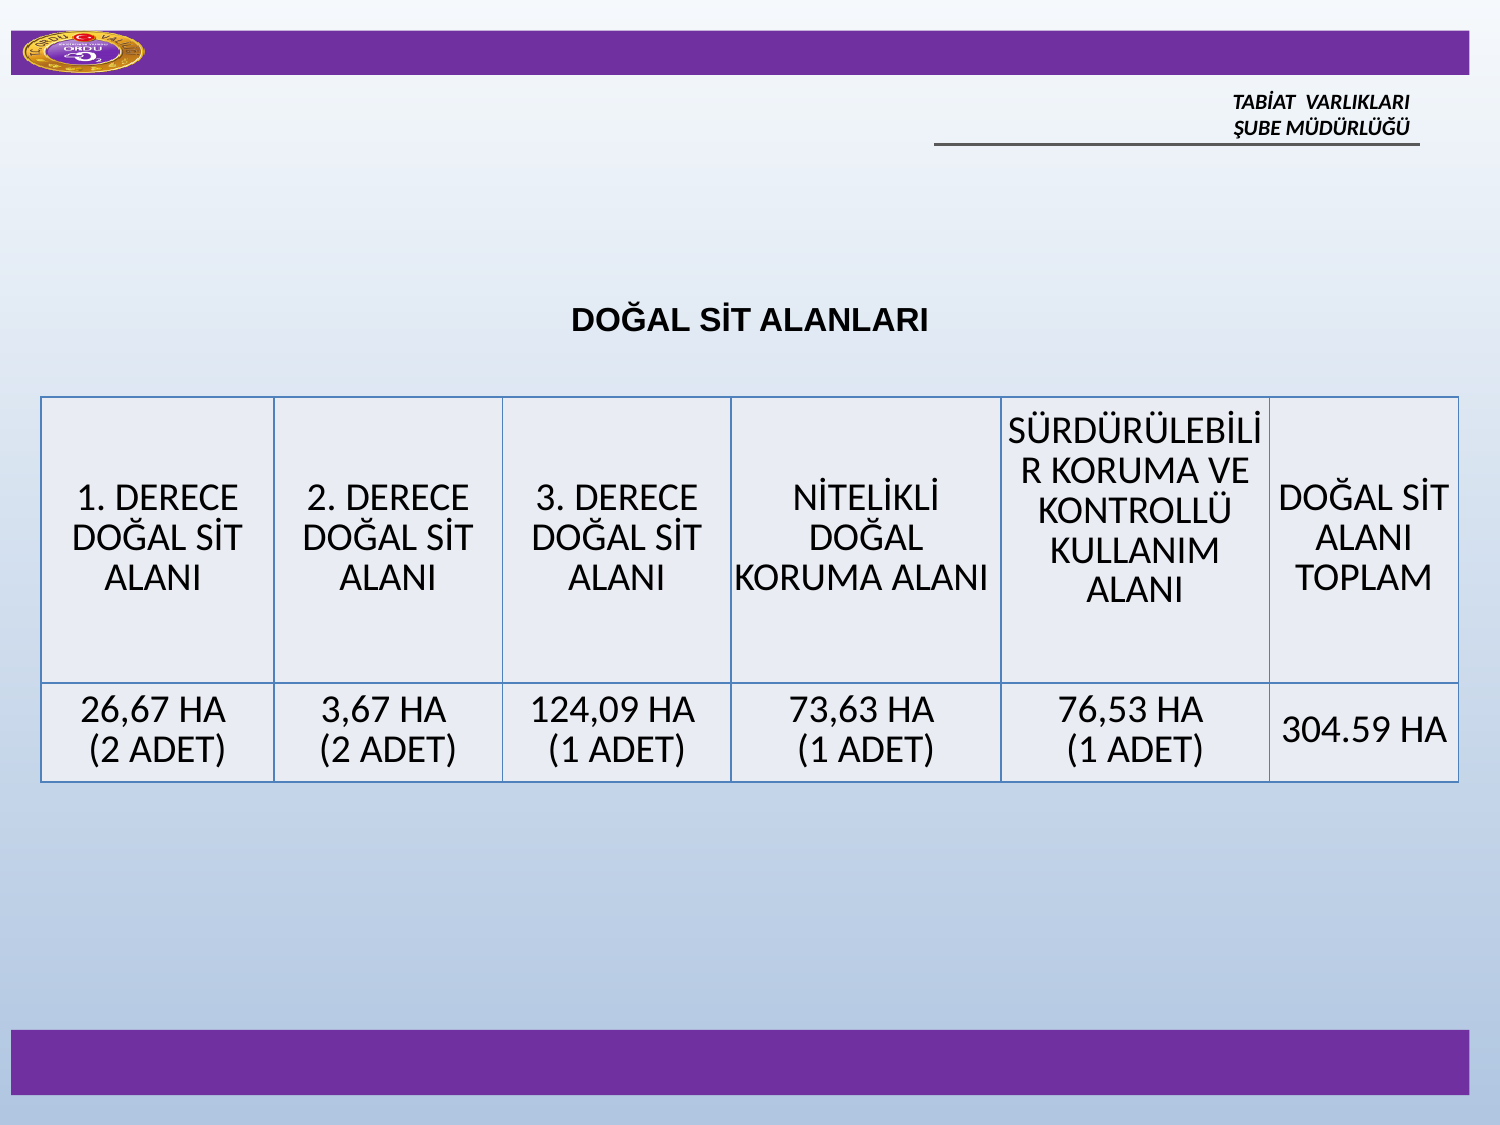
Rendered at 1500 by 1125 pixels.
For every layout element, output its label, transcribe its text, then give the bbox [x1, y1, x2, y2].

table_header 3. DERECE DOĞAL SİT ALANI [503, 398, 730, 682]
slide_number 57 [1074, 1096, 1425, 1103]
table_cell 73,63 HA (1 ADET) [732, 684, 1000, 781]
table_header 1. DERECE DOĞAL SİT ALANI [42, 398, 273, 682]
table_header NİTELİKLİ DOĞAL KORUMA ALANI [732, 398, 1000, 682]
table_cell 26,67 HA (2 ADET) [42, 684, 273, 781]
table_header SÜRDÜRÜLEBİLİR KORUMA VE KONTROLLÜ KULLANIM ALANI [1002, 398, 1269, 682]
text_box DOĞAL SİT ALANLARI [41, 290, 1459, 346]
table_cell 304.59 HA [1270, 684, 1458, 781]
table_header 2. DERECE DOĞAL SİT ALANI [275, 398, 502, 682]
text_box TABİAT VARLIKLARI ŞUBE MÜDÜRLÜĞÜ [967, 85, 1425, 148]
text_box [10, 30, 1470, 76]
table_header DOĞAL SİT ALANI TOPLAM [1270, 398, 1458, 682]
table_cell 76,53 HA (1 ADET) [1002, 684, 1269, 781]
table_cell 124,09 HA (1 ADET) [503, 684, 730, 781]
table_cell 3,67 HA (2 ADET) [275, 684, 502, 781]
text_box [11, 1029, 1470, 1096]
